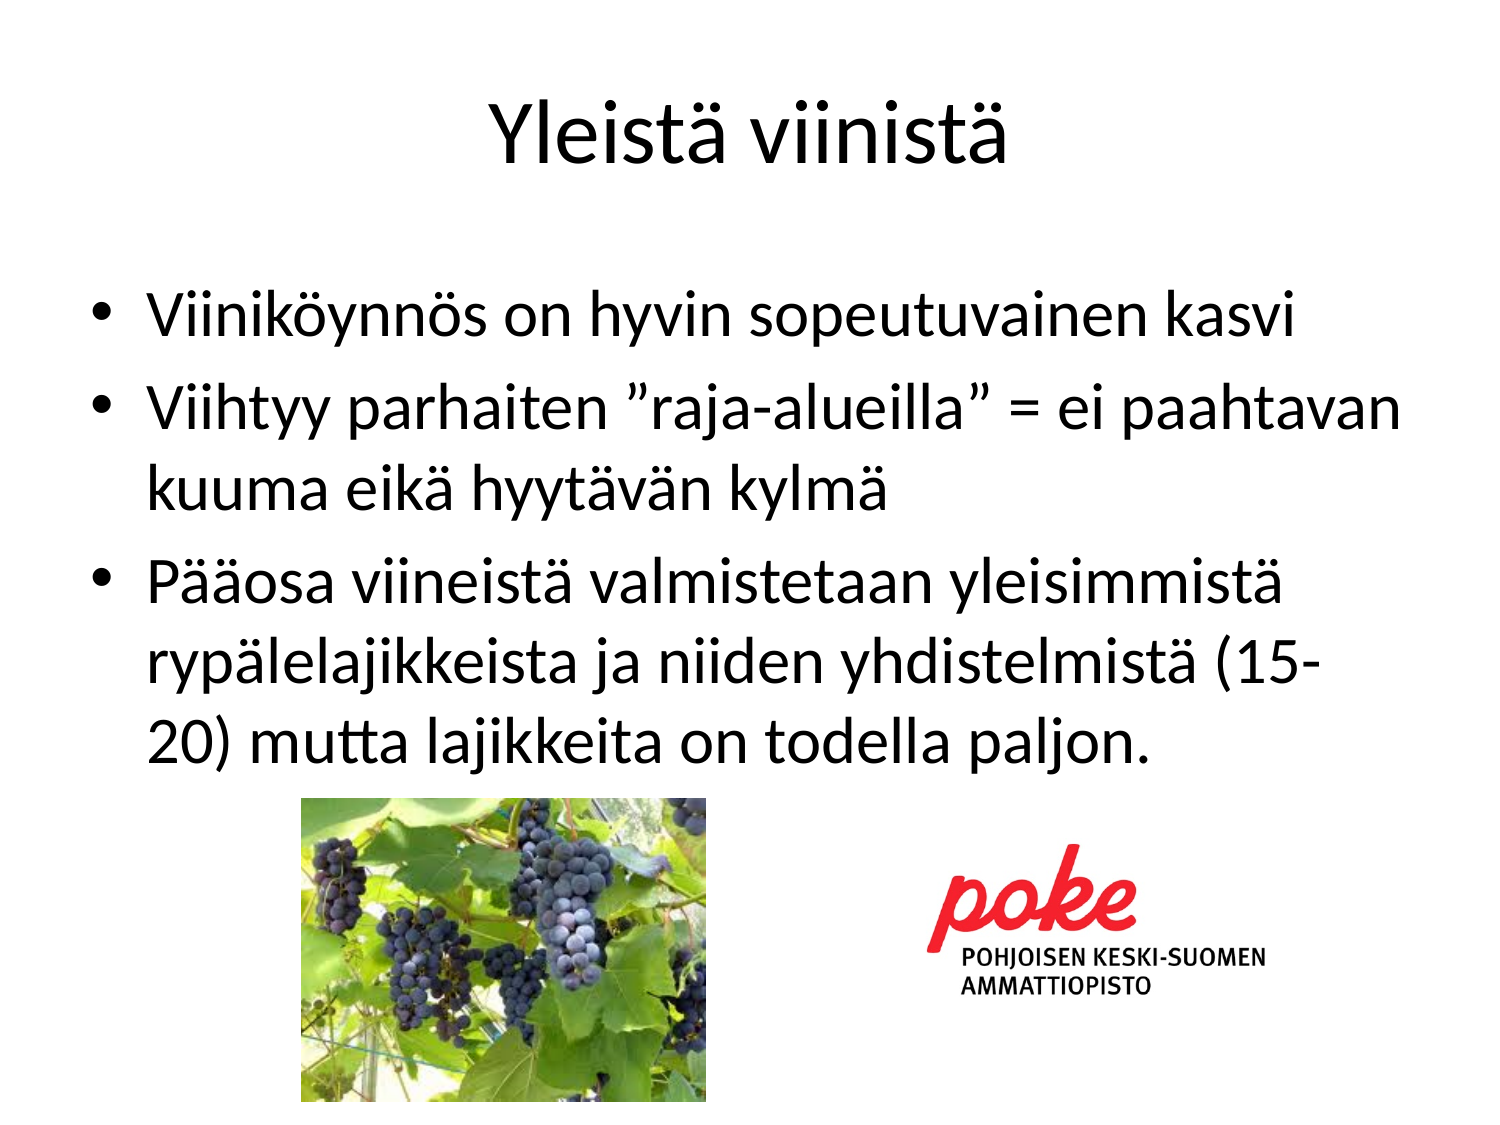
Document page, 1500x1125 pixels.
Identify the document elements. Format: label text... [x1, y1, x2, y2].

picture [300, 798, 707, 1103]
list Viiniköynnös on hyvin sopeutuvainen kasvi Viihtyy parhaiten ”raja-alueilla” = ei paahtavan kuuma eikä hyytävän kylmä Pääosa viineistä valmistetaan yleisimmistä rypälelajikkeista ja niiden yhdistelmistä (15-20) mutta lajikkeita on todella paljon. [75, 262, 1425, 1005]
title Yleistä viinistä [75, 45, 1425, 209]
picture [915, 838, 1271, 1006]
